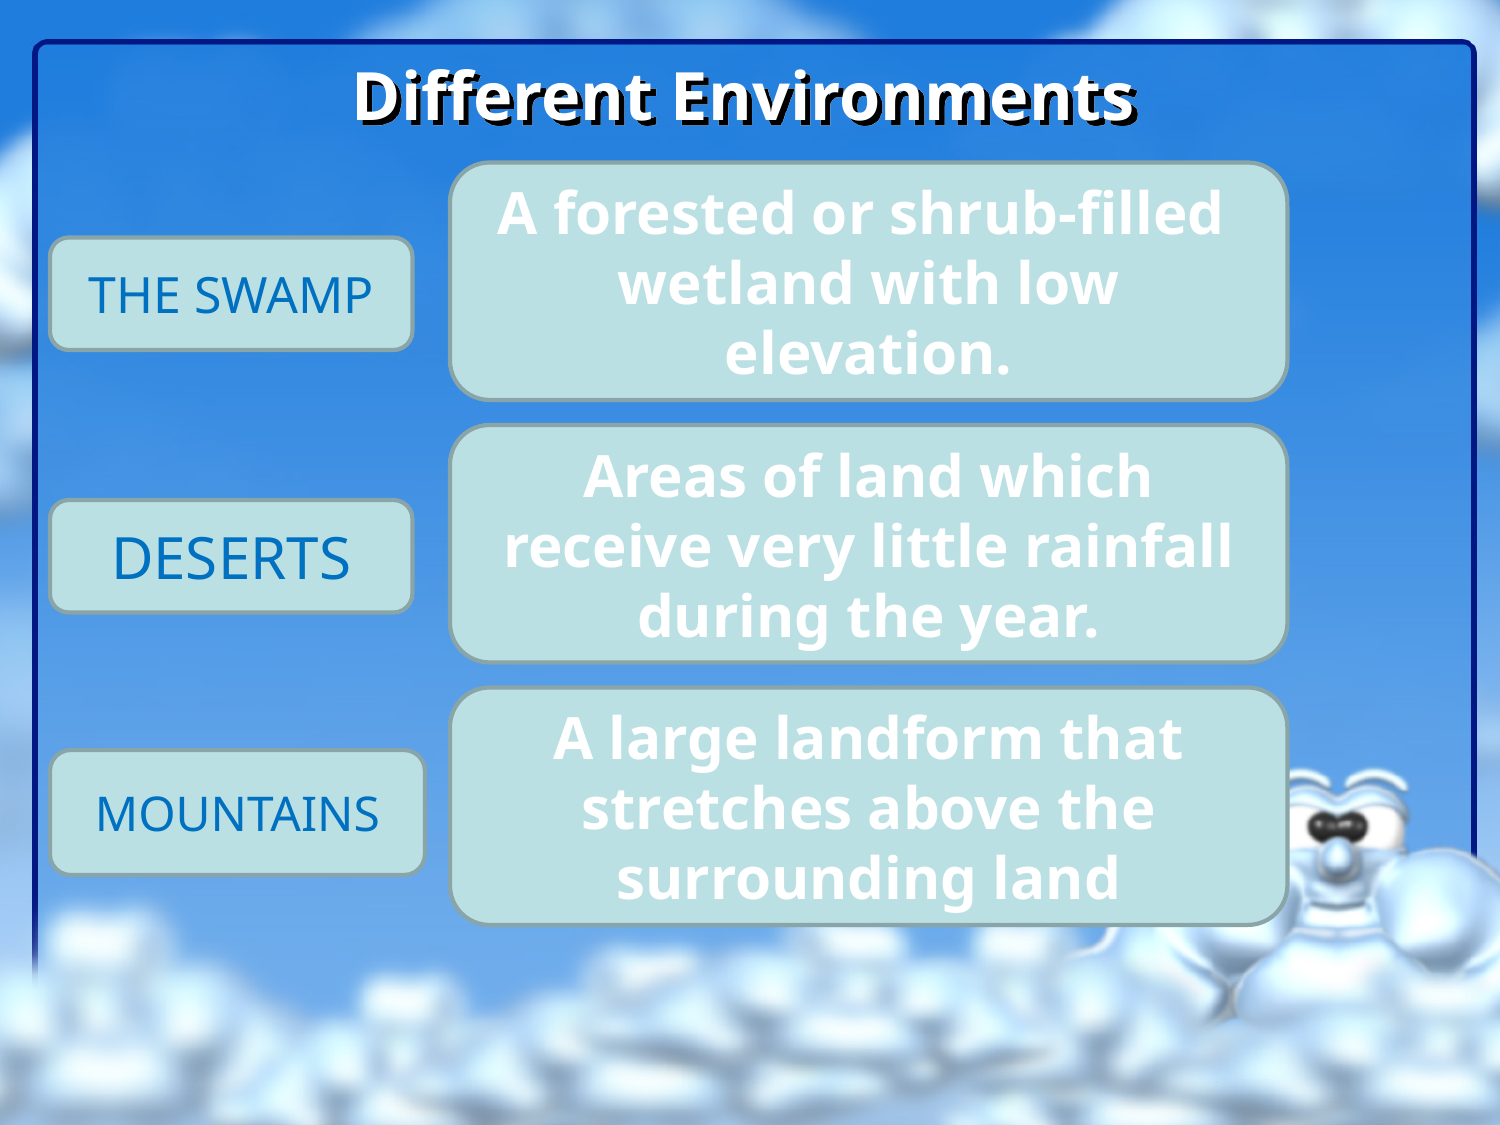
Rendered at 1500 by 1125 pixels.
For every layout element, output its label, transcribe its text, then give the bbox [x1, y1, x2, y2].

picture [0, 0, 1500, 1125]
text_box THE SWAMP [47, 235, 415, 353]
text_box A forested or shrub-filled wetland with low elevation. [447, 160, 1290, 403]
title Different Environments [24, 37, 1463, 150]
text_box Areas of land which receive very little rainfall during the year. [447, 422, 1290, 665]
text_box MOUNTAINS [47, 747, 428, 878]
text_box A large landform that stretches above the surrounding land [447, 685, 1290, 928]
text_box DESERTS [47, 497, 415, 615]
